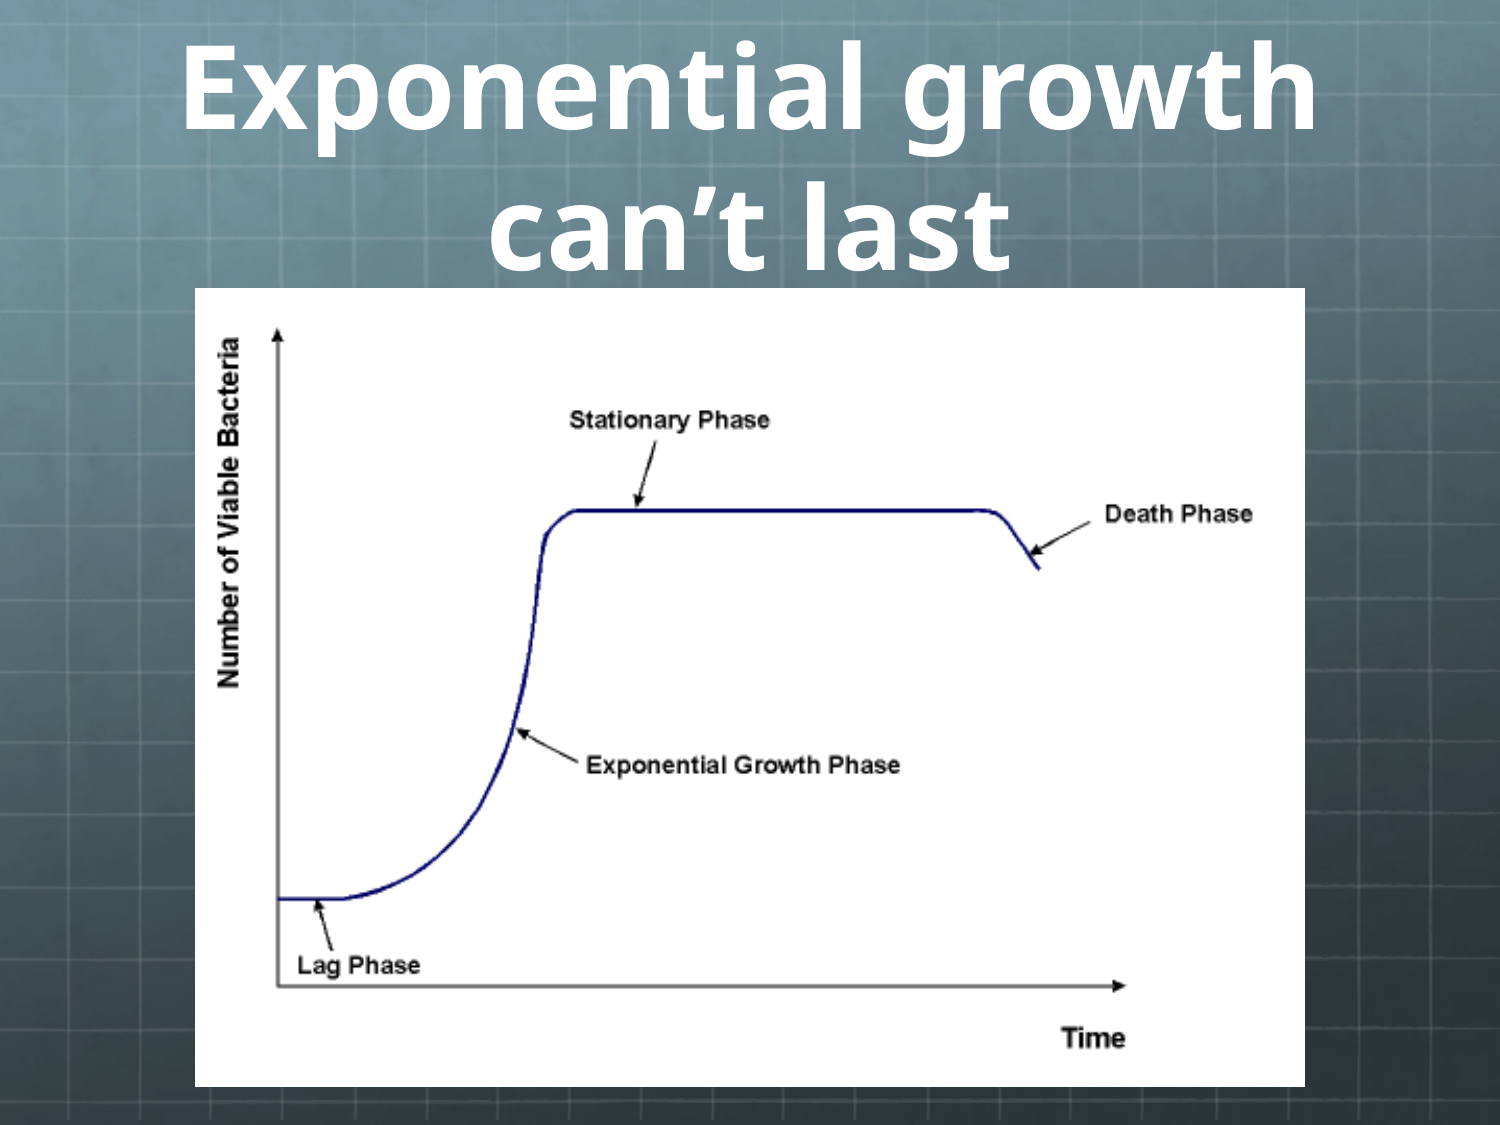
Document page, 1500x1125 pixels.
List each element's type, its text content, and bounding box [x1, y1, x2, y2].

title Exponential growth can’t last [127, 17, 1372, 289]
picture [0, 0, 1500, 1125]
